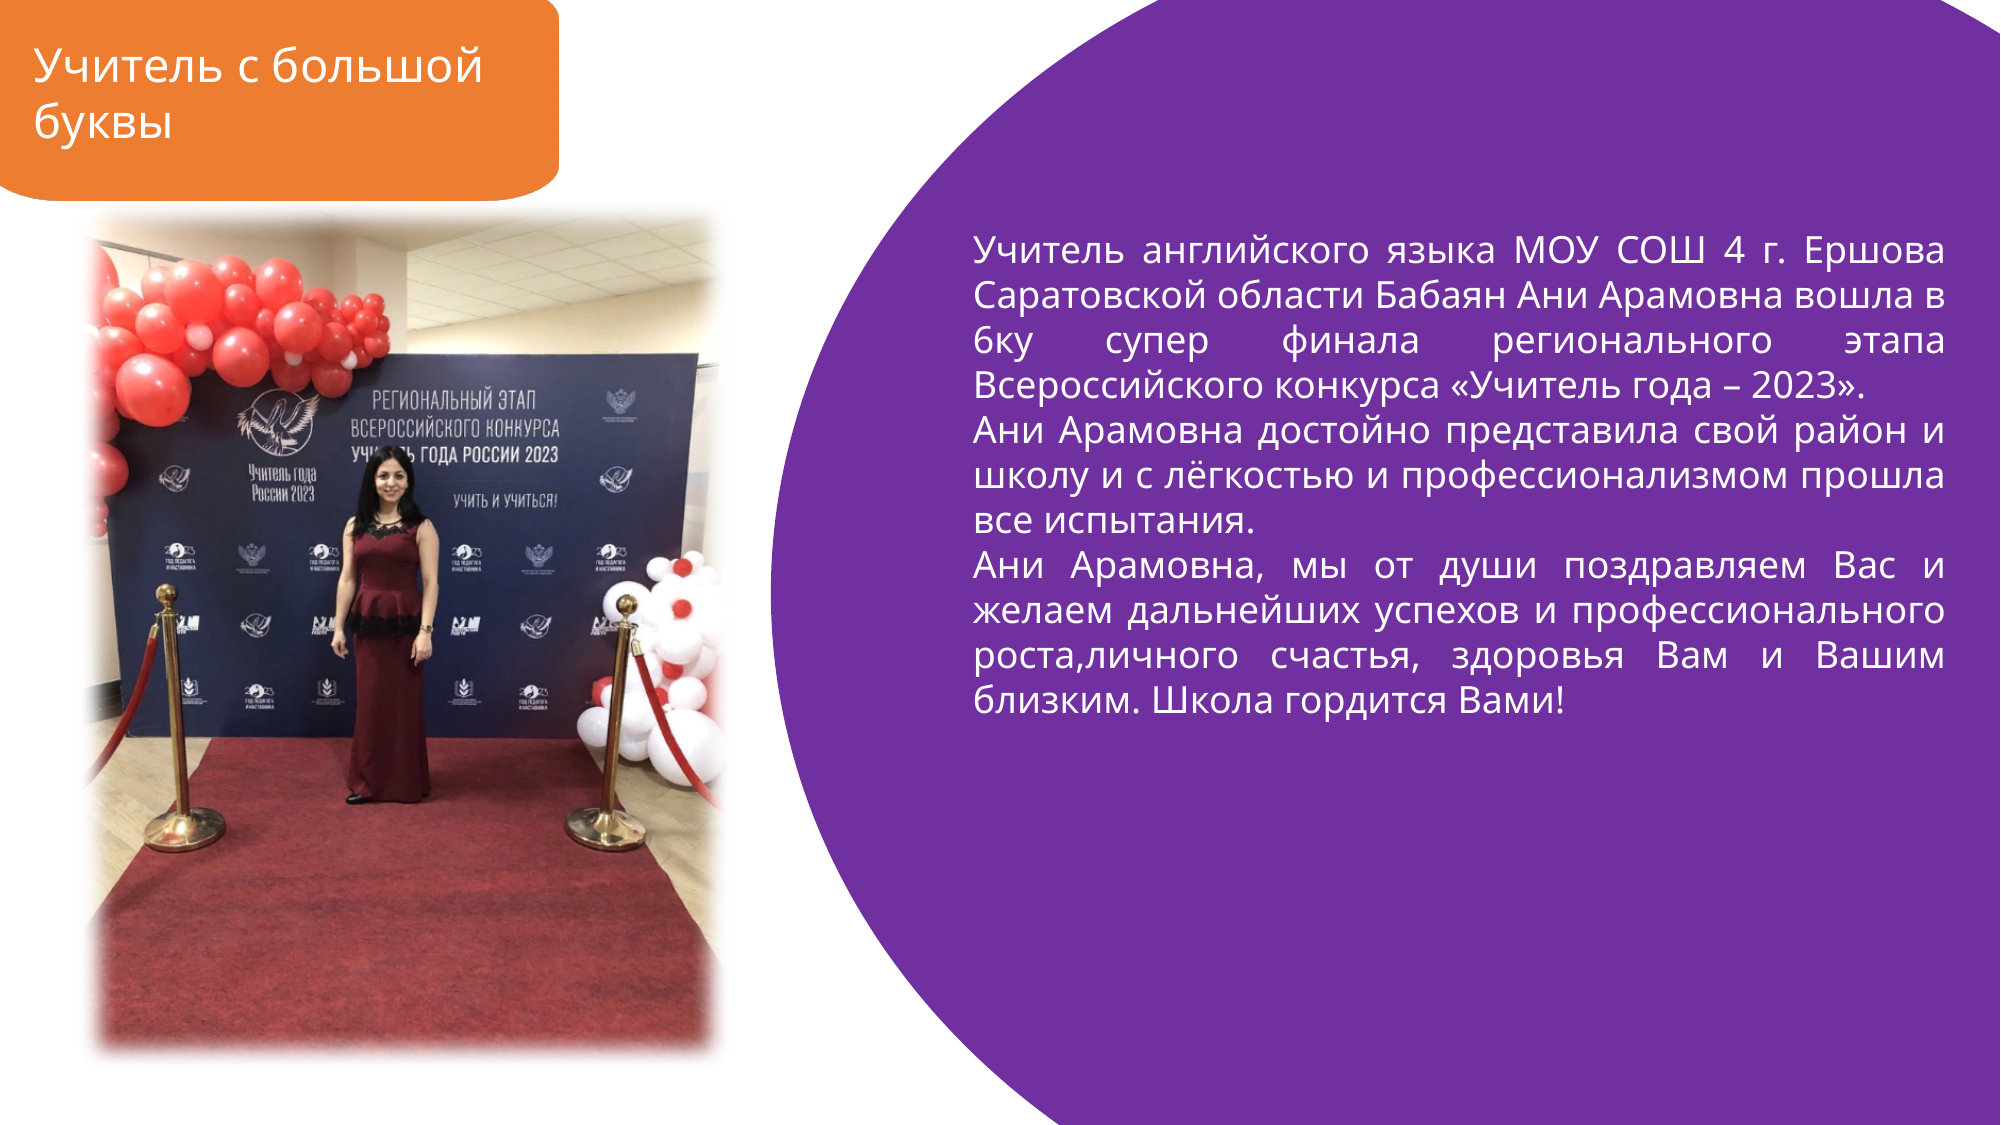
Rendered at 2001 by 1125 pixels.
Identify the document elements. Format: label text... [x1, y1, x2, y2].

text_box Учитель английского языка МОУ СОШ 4 г. Ершова Саратовской области Бабаян Ани Арамовна вошла в 6ку супер финала регионального этапа Всероссийского конкурса «Учитель года – 2023». Ани Арамовна достойно представила свой район и школу и с лёгкостью и профессионализмом прошла все испытания. Ани Арамовна, мы от души поздравляем Вас и желаем дальнейших успехов и профессионального роста,личного счастья, здоровья Вам и Вашим близким. Школа гордится Вами! [958, 219, 1962, 729]
text_box [769, 0, 2000, 1125]
picture [0, 0, 730, 1069]
